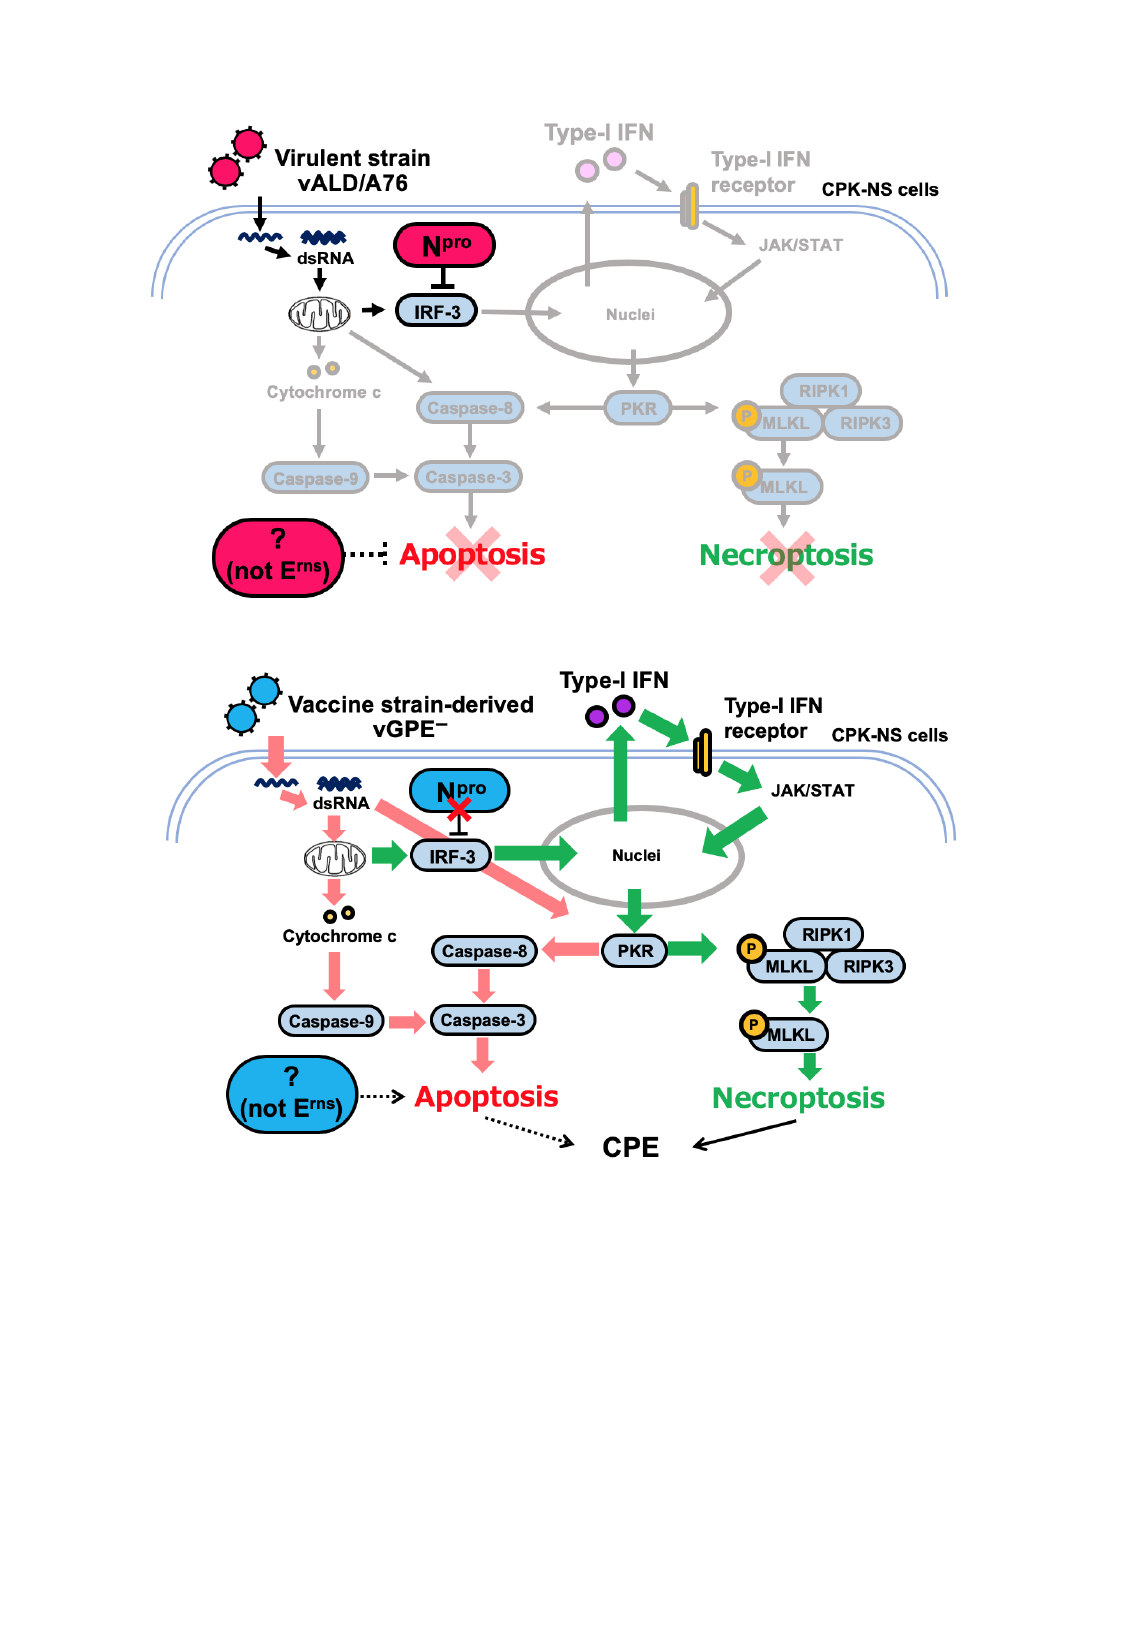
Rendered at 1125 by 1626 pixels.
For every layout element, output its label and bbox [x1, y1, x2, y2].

picture [160, 668, 968, 1170]
picture [140, 117, 968, 618]
